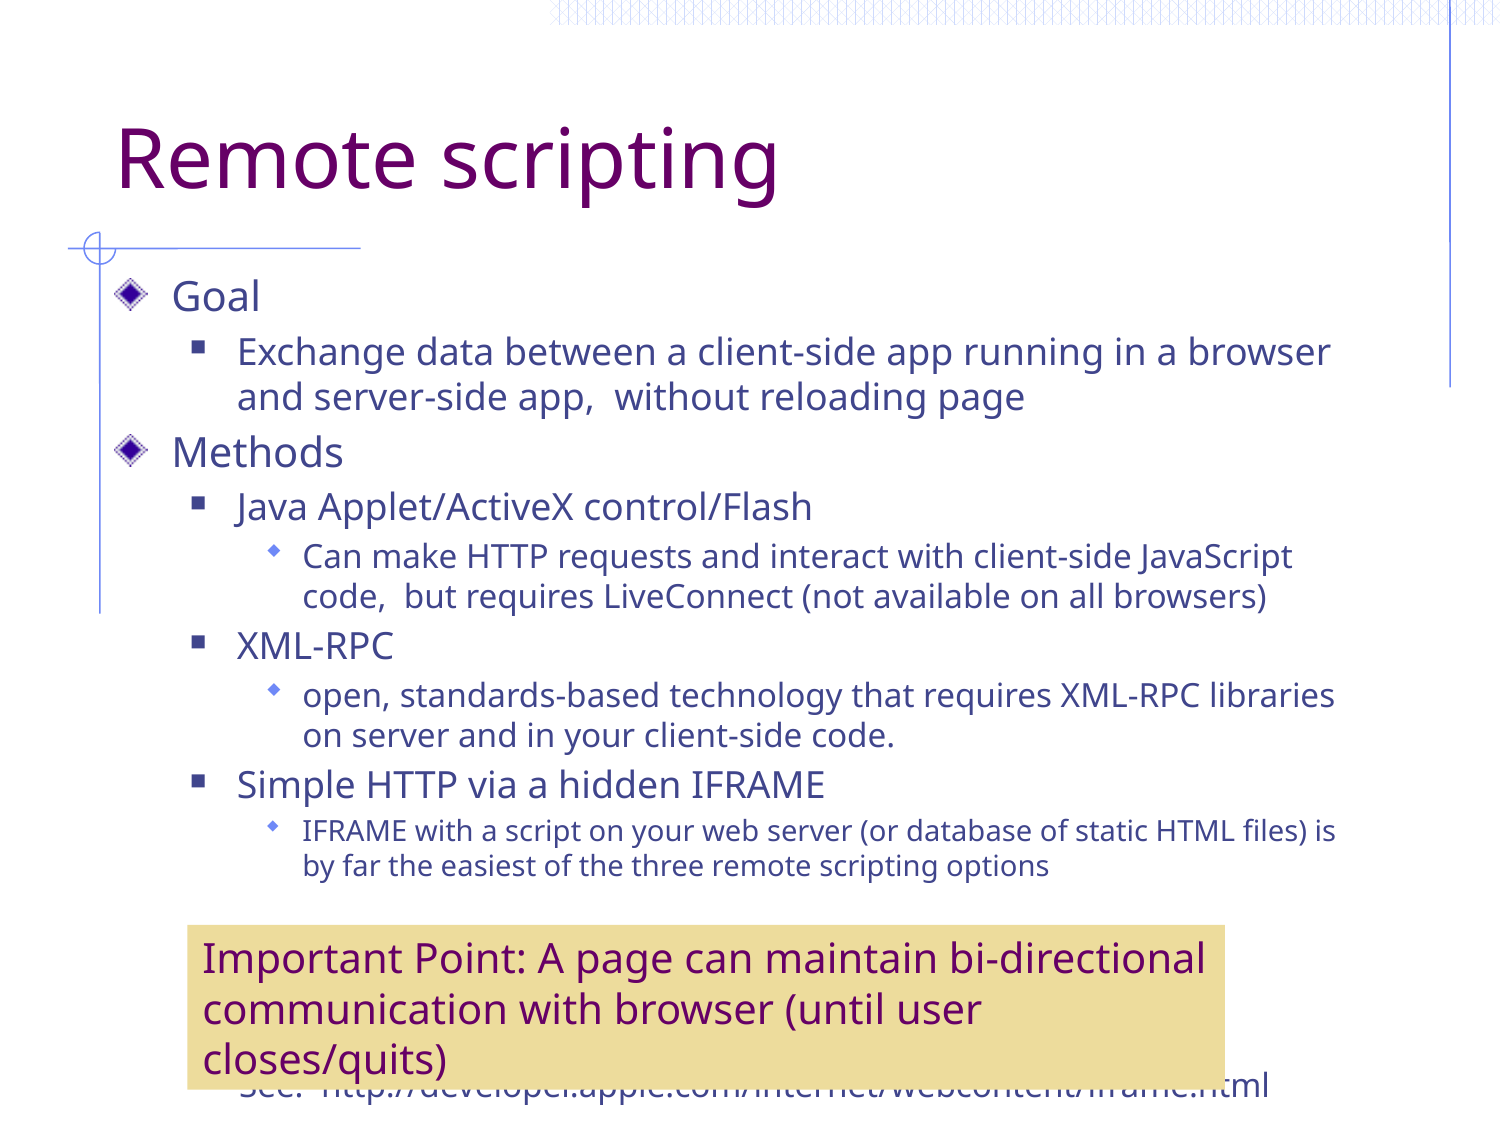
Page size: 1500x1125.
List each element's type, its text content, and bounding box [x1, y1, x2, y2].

text_box Important Point: A page can maintain bi-directional communication with browser (until user closes/quits) [187, 924, 1225, 1090]
title Remote scripting [99, 49, 1376, 213]
text_box See: http://developer.apple.com/internet/webcontent/iframe.html [224, 1056, 1287, 1112]
list Goal Exchange data between a client-side app running in a browser and server-side app, without reloading page Methods Java Applet/ActiveX control/Flash Can make HTTP requests and interact with client-side JavaScript code, but requires LiveConnect (not available on all browsers) XML-RPC open, standards-based technology that requires XML-RPC libraries on server and in your client-side code. Simple HTTP via a hidden IFRAME IFRAME with a script on your web server (or database of static HTML files) is by far the easiest of the three remote scripting options [99, 262, 1376, 938]
picture [114, 434, 148, 467]
picture [114, 278, 148, 311]
